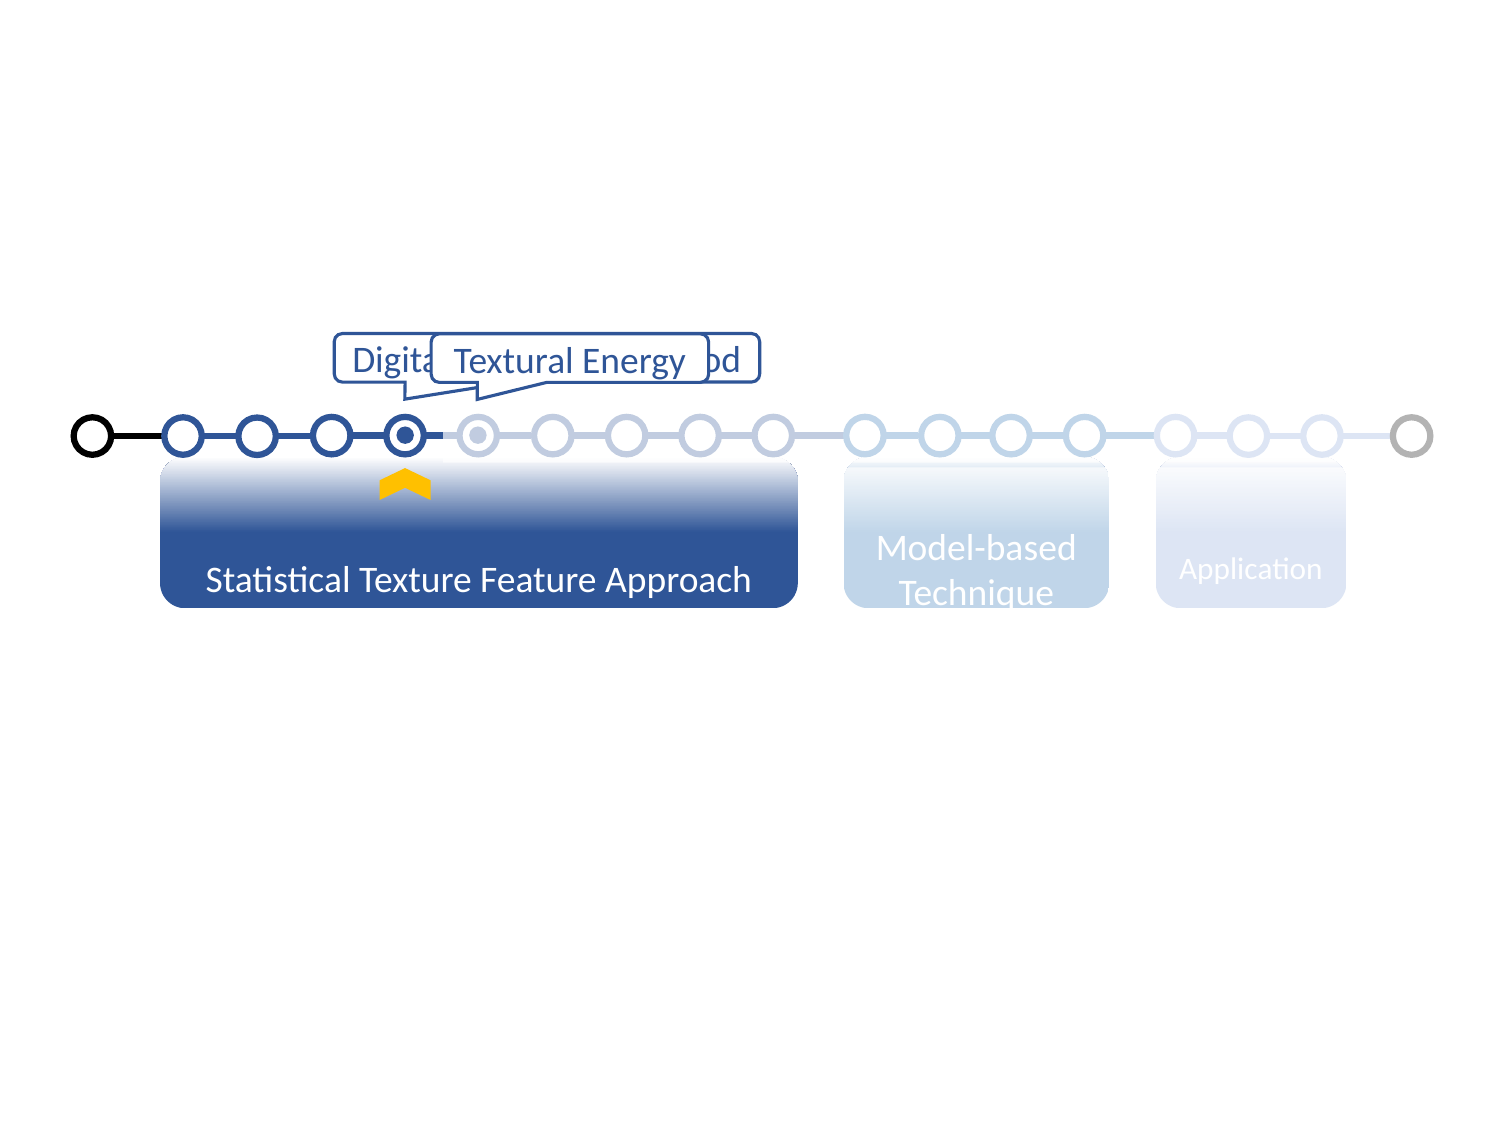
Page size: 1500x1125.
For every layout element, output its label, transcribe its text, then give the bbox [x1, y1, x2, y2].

text_box [378, 466, 432, 502]
text_box Digital Transform Method [702, 332, 761, 384]
text_box Textural Energy [430, 332, 710, 401]
text_box [824, 466, 1376, 617]
text_box Digital Transform Method [333, 332, 476, 401]
text_box Statistical Texture Feature Approach [159, 455, 799, 610]
text_box [442, 407, 1445, 464]
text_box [73, 416, 1431, 455]
